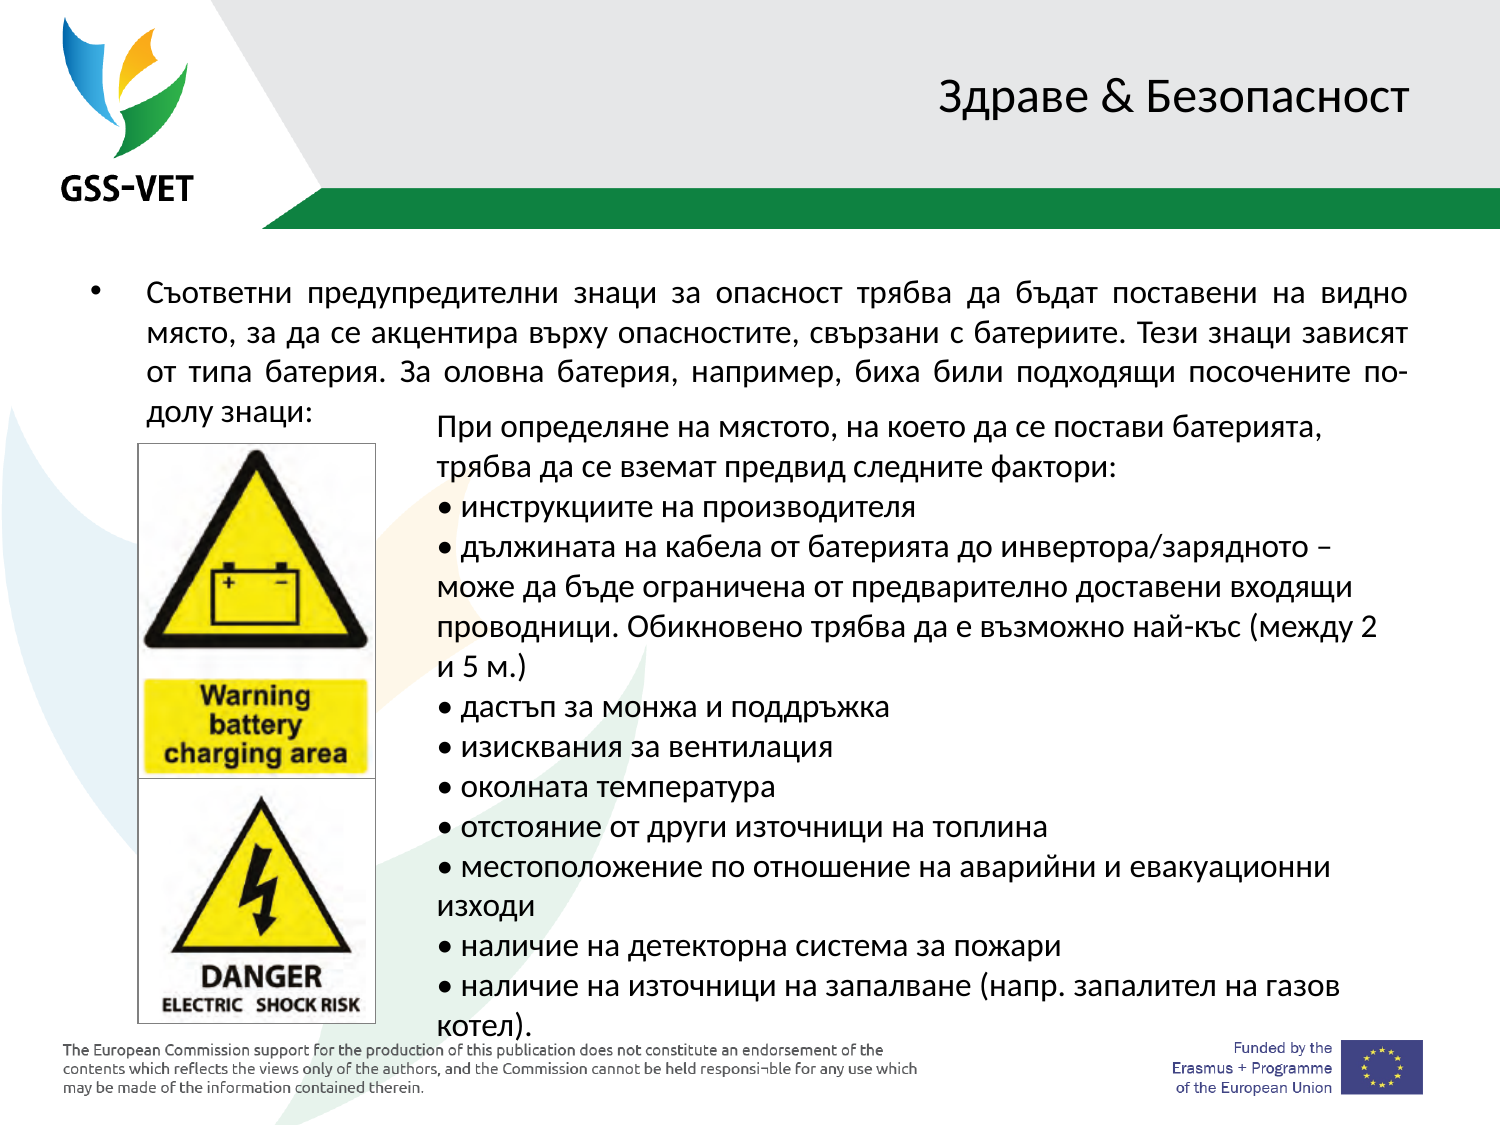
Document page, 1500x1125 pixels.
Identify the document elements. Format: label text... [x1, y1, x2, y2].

title Здраве & Безопасност [324, 0, 1425, 185]
picture [0, 0, 1500, 1125]
text_box При определяне на мястото, на което да се постави батерията, трябва да се вземат предвид следните фактори: • инструкциите на производителя • дължината на кабела от батерията до инвертора/зарядното – може да бъде ограничена от предварително доставени входящи проводници. Обикновено трябва да е възможно най-къс (между 2 и 5 м.) • дастъп за монжа и поддръжка • изисквания за вентилация • околната температура • отстояние от други източници на топлина • местоположение по отношение на аварийни и евакуационни изходи • наличие на детекторна система за пожари • наличие на източници на запалване (напр. запалител на газов котел). [421, 397, 1407, 1051]
list Съответни предупредителни знаци за опасност трябва да бъдат поставени на видно място, за да се акцентира върху опасностите, свързани с батериите. Тези знаци зависят от типа батерия. За оловна батерия, например, биха били подходящи посочените по-долу знаци: [75, 262, 1425, 1005]
